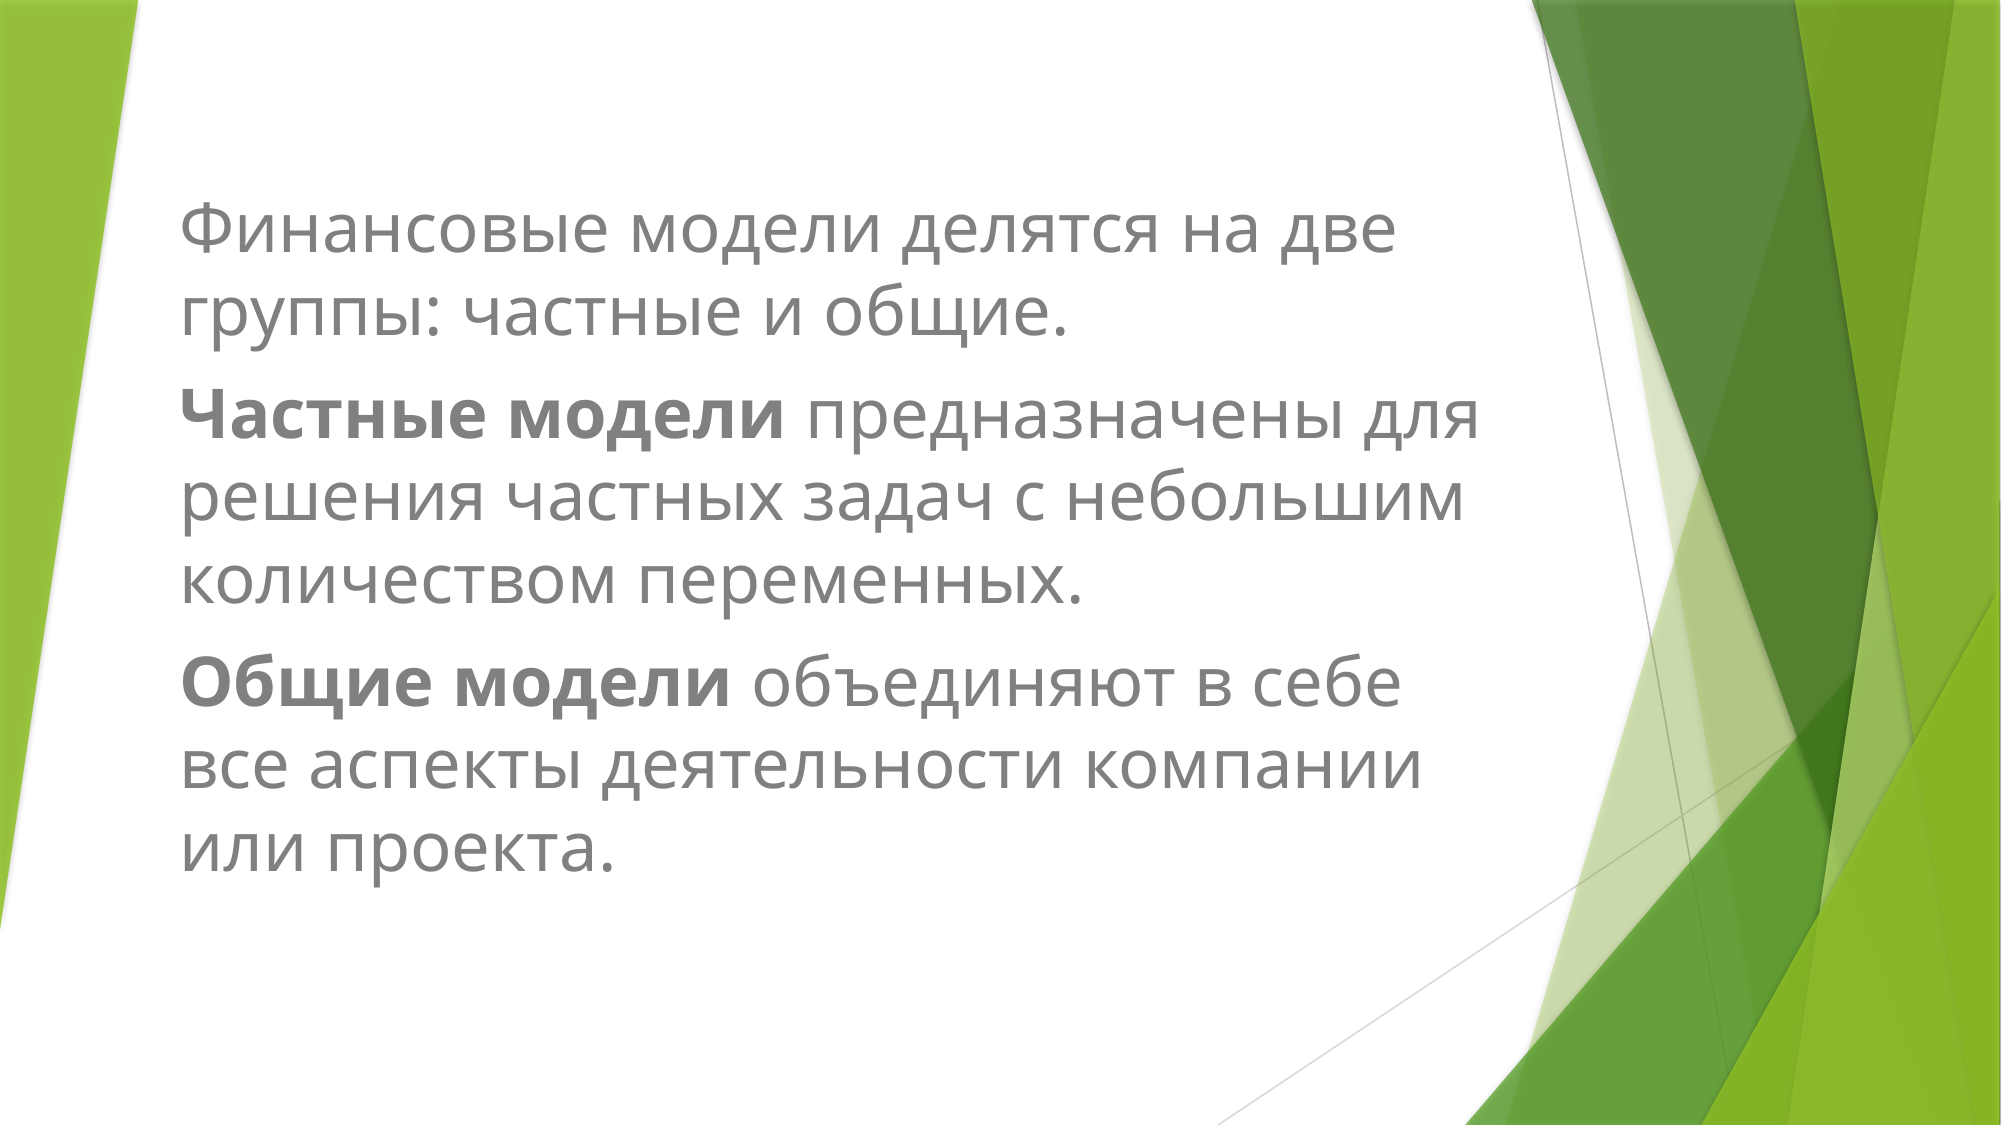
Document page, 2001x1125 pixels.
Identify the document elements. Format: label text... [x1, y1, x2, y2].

subtitle Финансовые модели делятся на две группы: частные и общие. Частные модели предназначены для решения частных задач с небольшим количеством переменных. Общие модели объединяют в себе все аспекты деятельности компании или проекта. [164, 176, 1505, 957]
